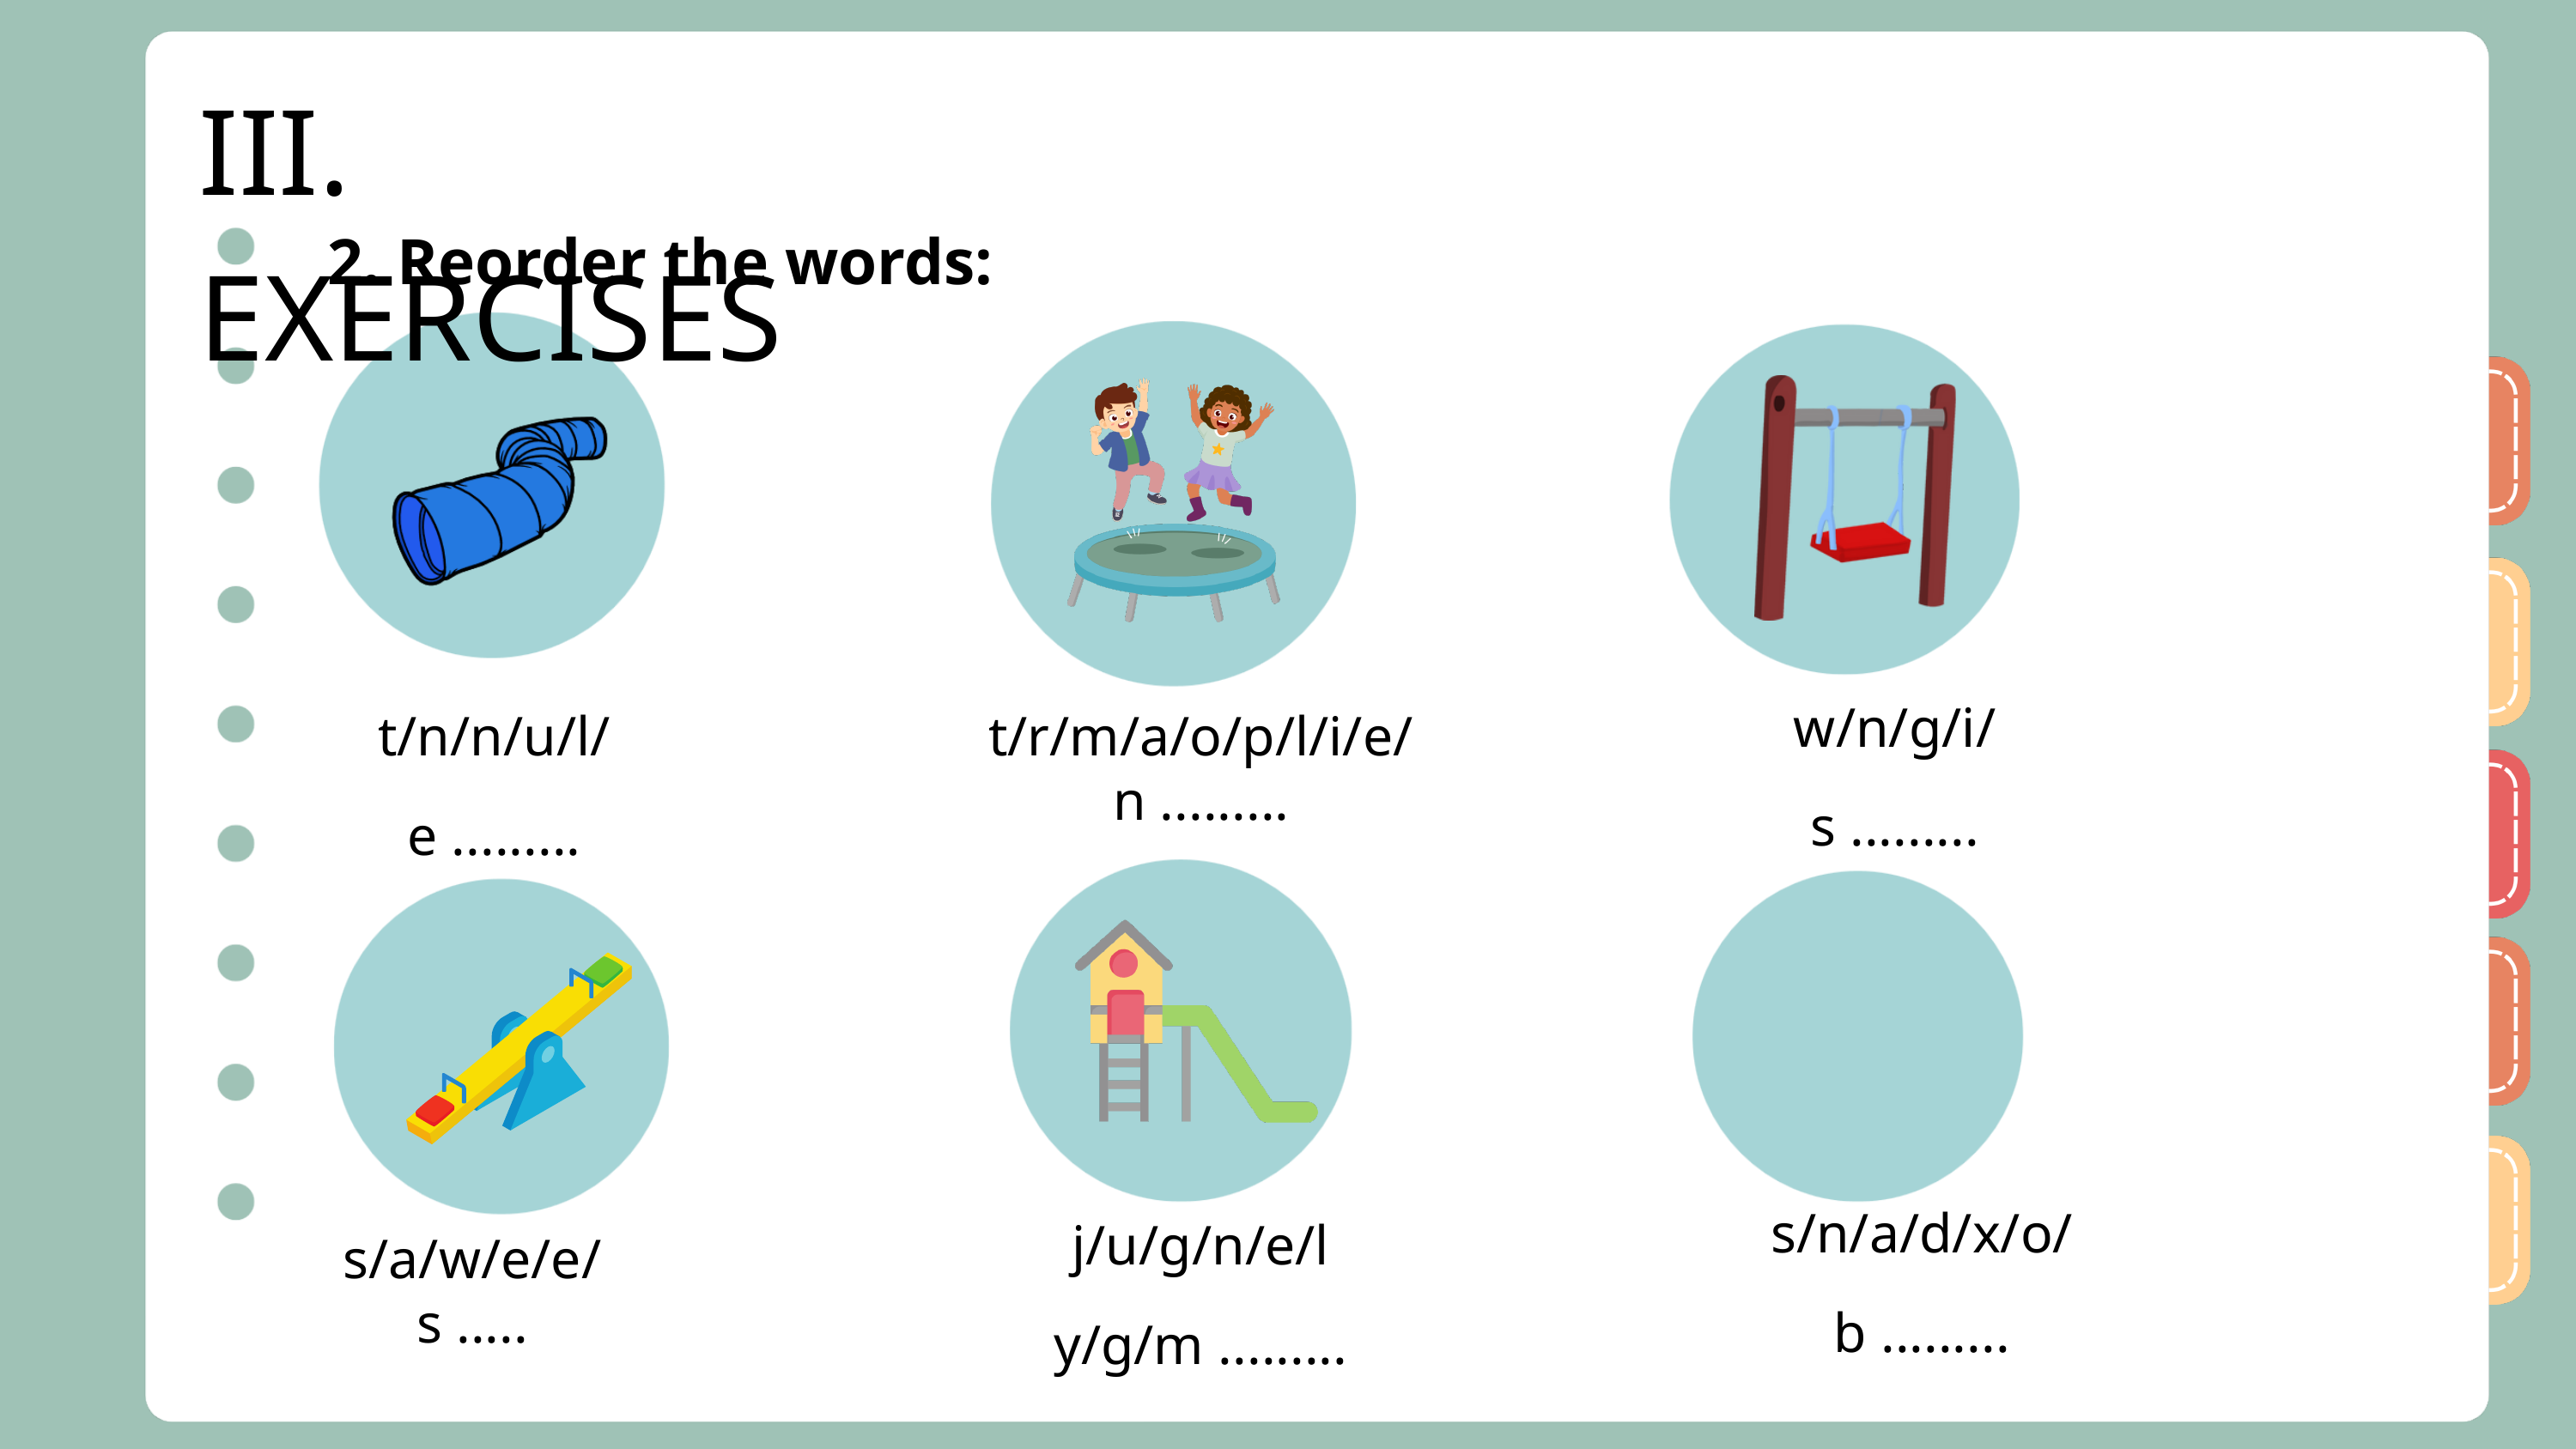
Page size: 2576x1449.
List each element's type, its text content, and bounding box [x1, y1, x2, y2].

text_box 2. Reorder the words: [945, 209, 1080, 298]
text_box [1058, 368, 1289, 631]
text_box [2499, 348, 2539, 534]
text_box [2499, 1126, 2539, 1313]
text_box j/u/g/n/e/l y/g/m ......... [960, 1176, 1441, 1375]
text_box [1066, 911, 1327, 1131]
text_box III. EXERCISES [198, 53, 945, 385]
text_box w/n/g/i/s ......... [1773, 658, 2017, 858]
text_box t/r/m/a/o/p/l/i/e/n ......... [950, 702, 1453, 832]
text_box [1754, 375, 1956, 621]
text_box [2499, 741, 2539, 927]
text_box s/a/w/e/e/s ..... [319, 1225, 626, 1355]
text_box [2499, 549, 2539, 735]
text_box t/n/n/u/l/e ......... [353, 667, 635, 866]
text_box [136, 22, 2499, 1432]
text_box [2499, 928, 2539, 1114]
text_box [397, 943, 641, 1154]
text_box s/n/a/d/x/o/b ......... [1739, 1164, 2105, 1363]
